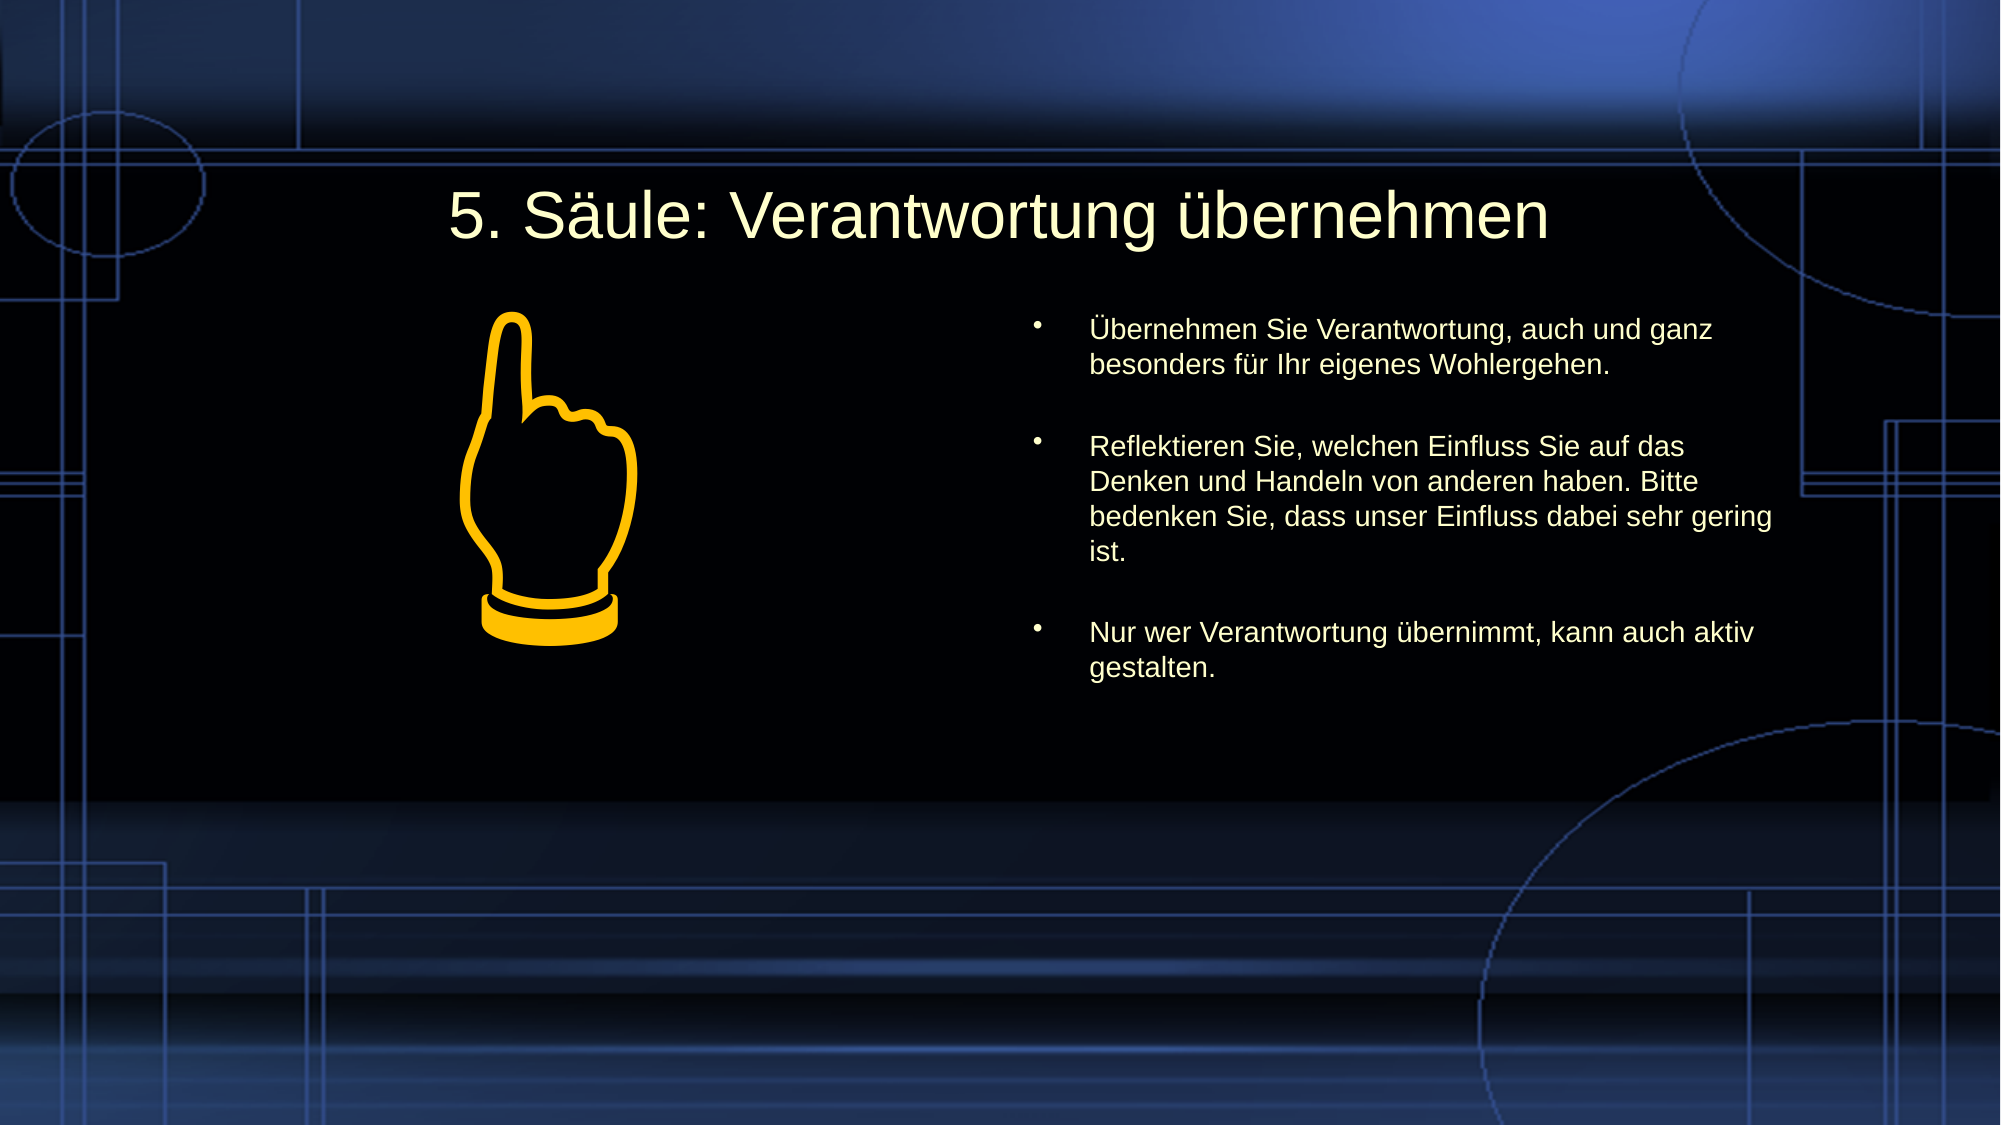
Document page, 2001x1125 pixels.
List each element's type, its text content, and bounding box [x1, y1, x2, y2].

title 5. Säule: Verantwortung übernehmen [99, 164, 1900, 322]
list 👆 [101, 305, 985, 1046]
list Übernehmen Sie Verantwortung, auch und ganz besonders für Ihr eigenes Wohlergehen. Reflektieren Sie, welchen Einfluss Sie auf das Denken und Handeln von anderen haben. Bitte bedenken Sie, dass unser Einfluss dabei sehr gering ist. Nur wer Verantwortung übernimmt, kann auch aktiv gestalten. [1018, 303, 1796, 1046]
picture [0, 0, 2001, 1125]
